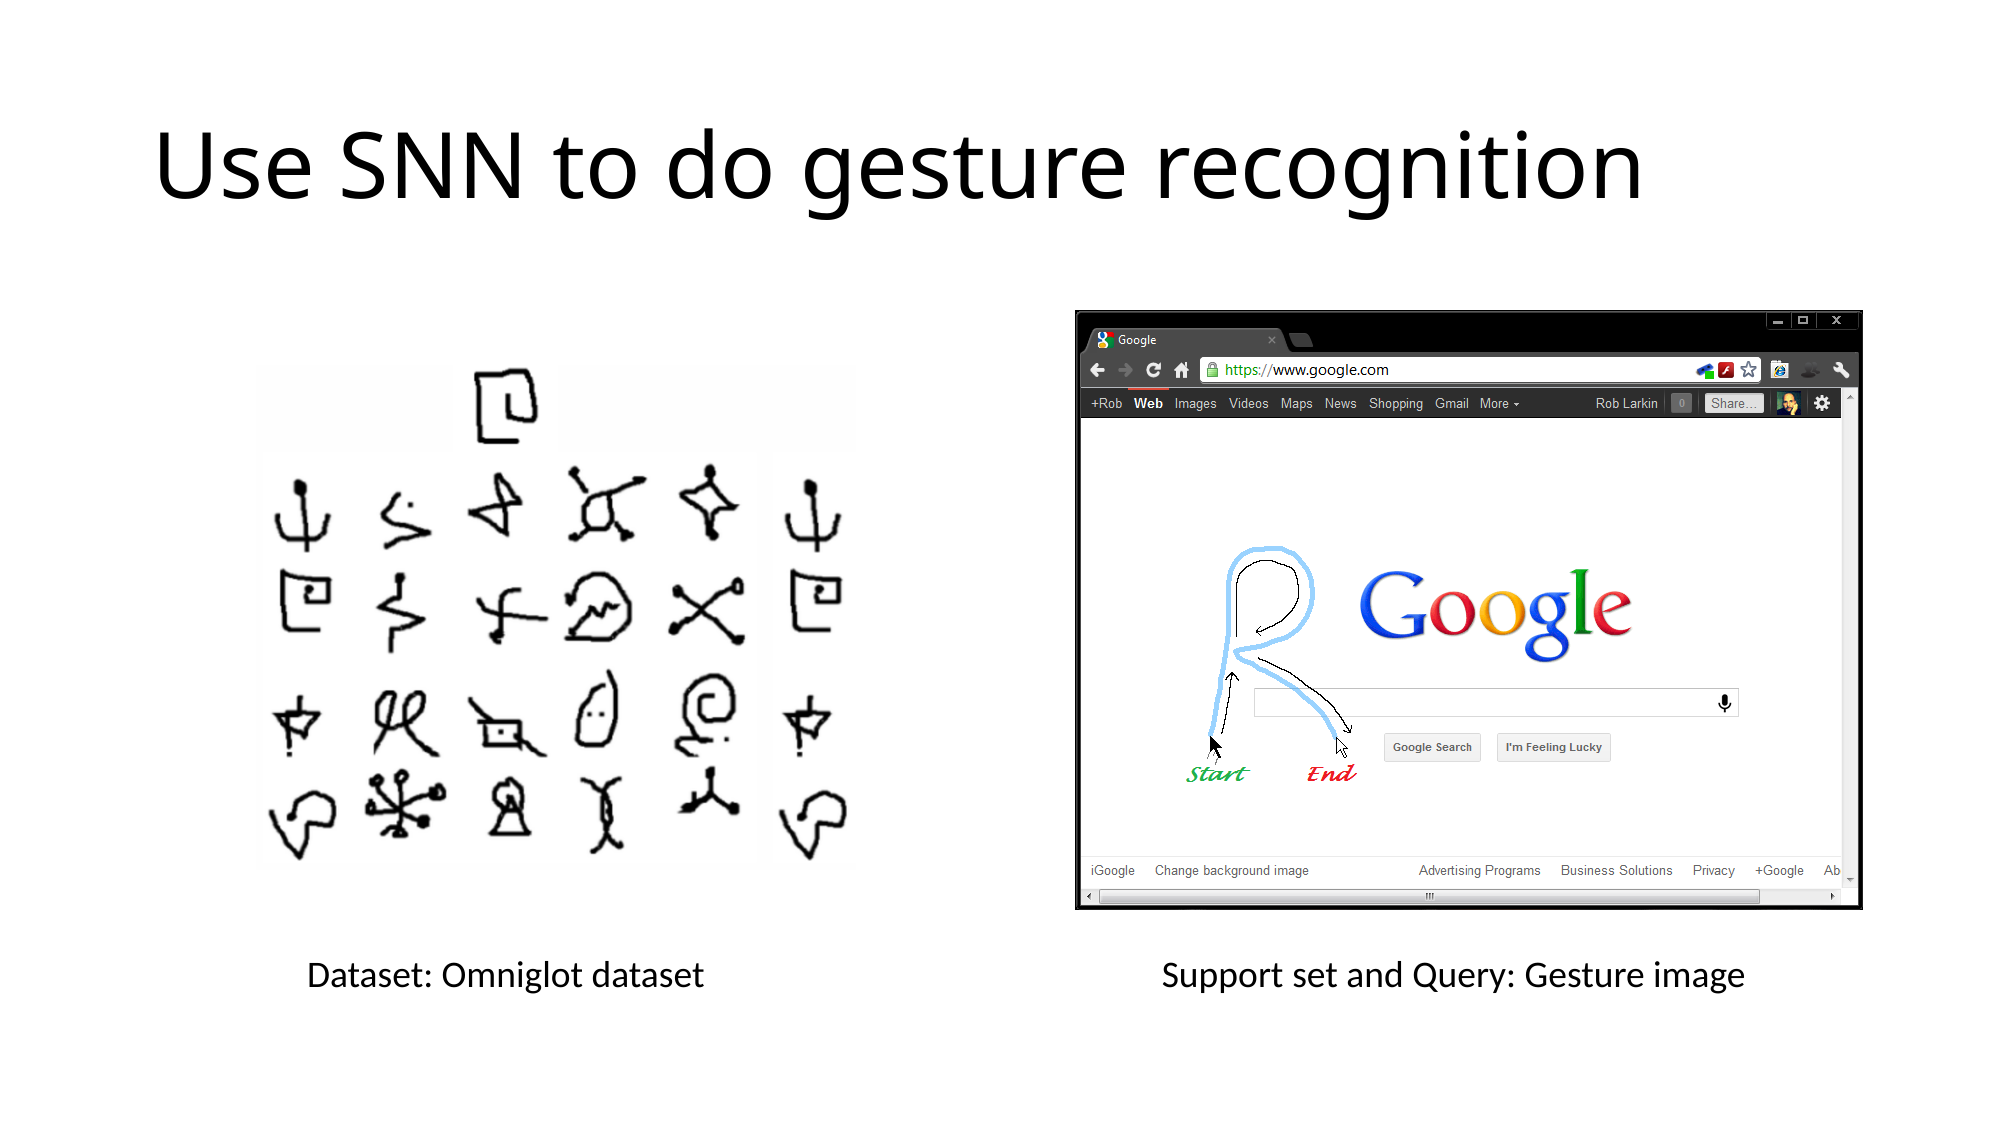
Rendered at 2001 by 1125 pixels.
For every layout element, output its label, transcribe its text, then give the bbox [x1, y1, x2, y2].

title Use SNN to do gesture recognition [137, 59, 1863, 278]
picture [1075, 310, 1863, 910]
picture [256, 310, 856, 910]
text_box Dataset: Omniglot dataset [292, 942, 754, 1003]
text_box Support set and Query: Gesture image [1147, 942, 1815, 1003]
